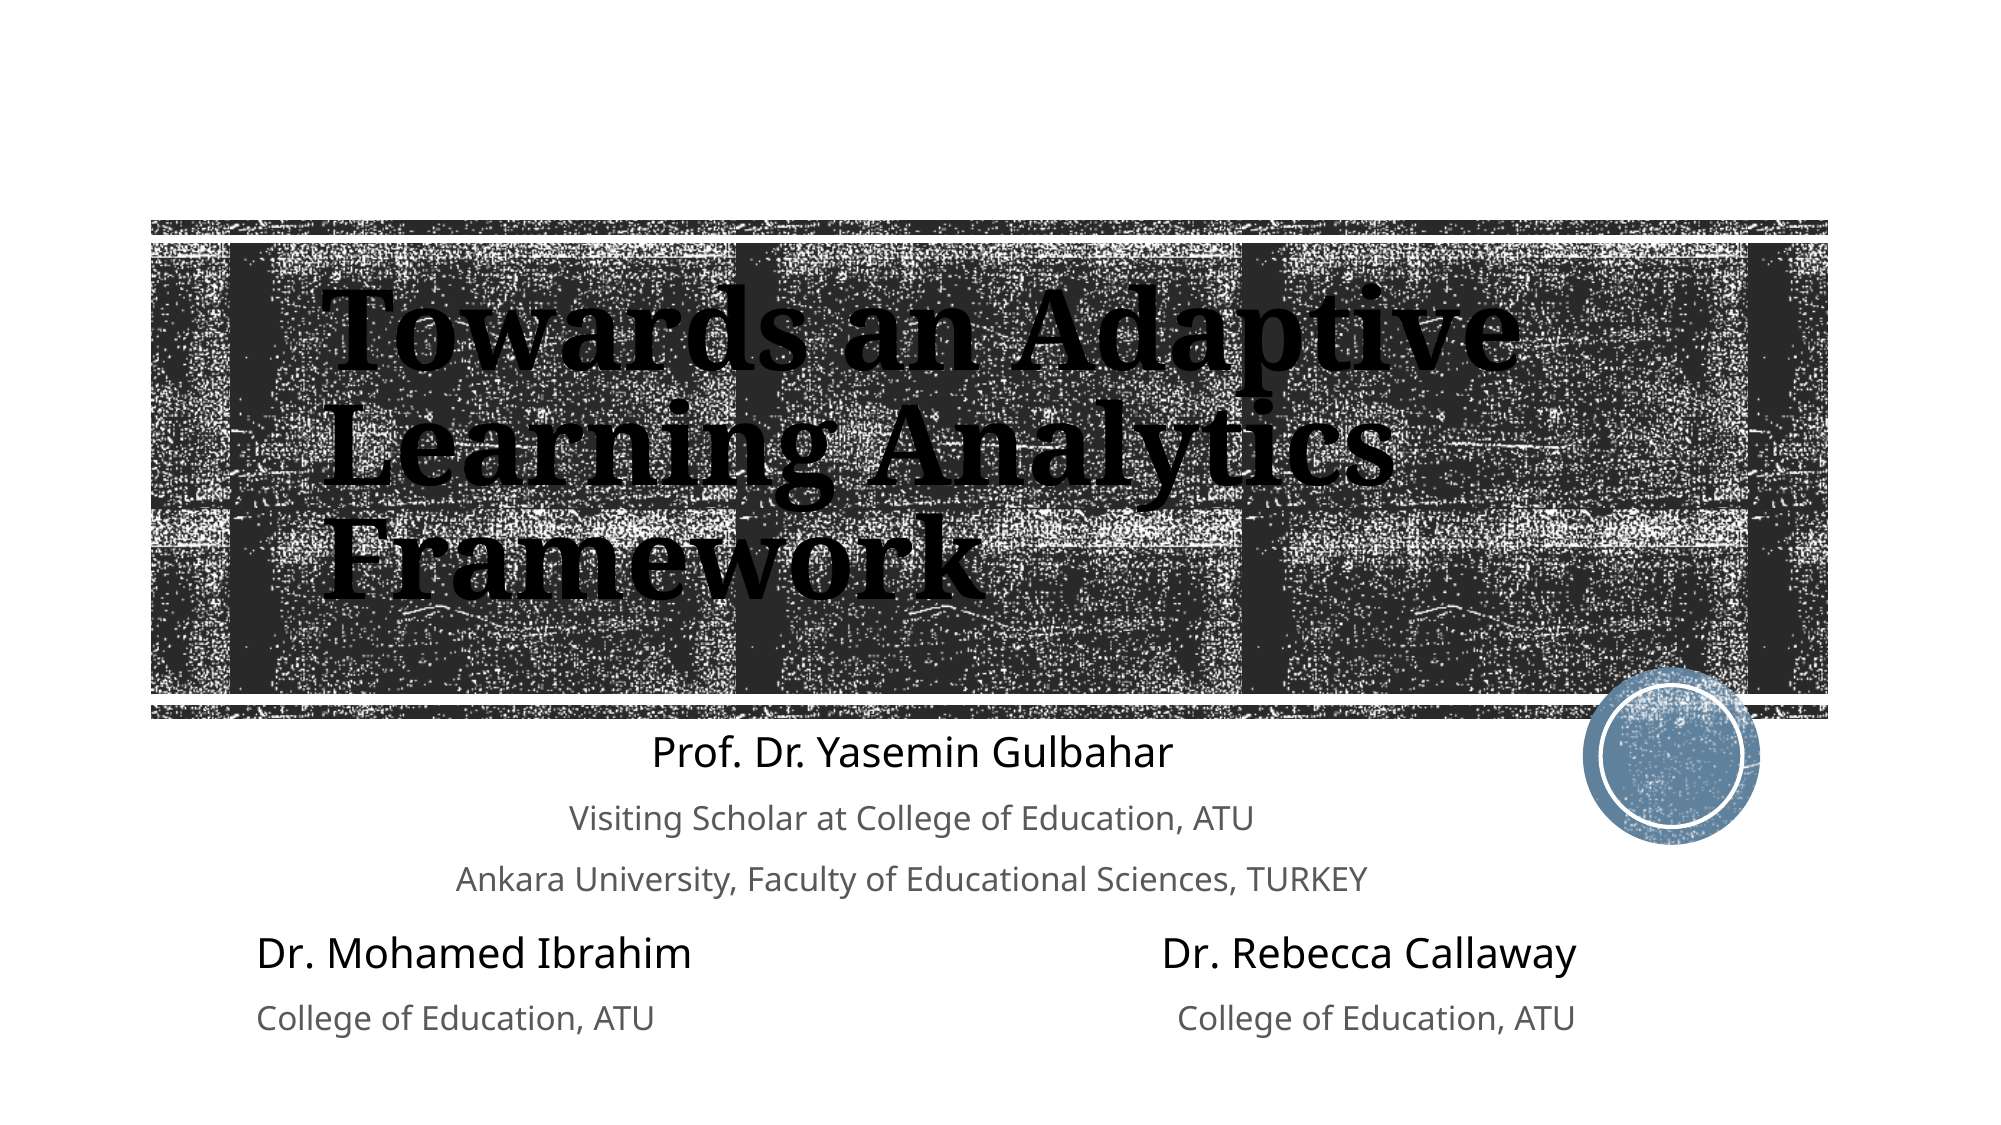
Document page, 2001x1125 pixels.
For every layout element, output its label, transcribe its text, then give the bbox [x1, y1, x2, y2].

text_box Dr. Rebecca Callaway College of Education, ATU [941, 924, 1592, 1100]
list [151, 705, 1598, 719]
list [151, 243, 1828, 694]
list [1745, 705, 1828, 719]
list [151, 220, 1828, 235]
title Towards an Adaptive Learning Analytics Framework [306, 347, 1620, 554]
subtitle Prof. Dr. Yasemin Gulbahar Visiting Scholar at College of Education, ATU Ankara University, Faculty of Educational Sciences, TURKEY [265, 724, 1560, 900]
text_box Dr. Mohamed Ibrahim College of Education, ATU [241, 924, 892, 1100]
